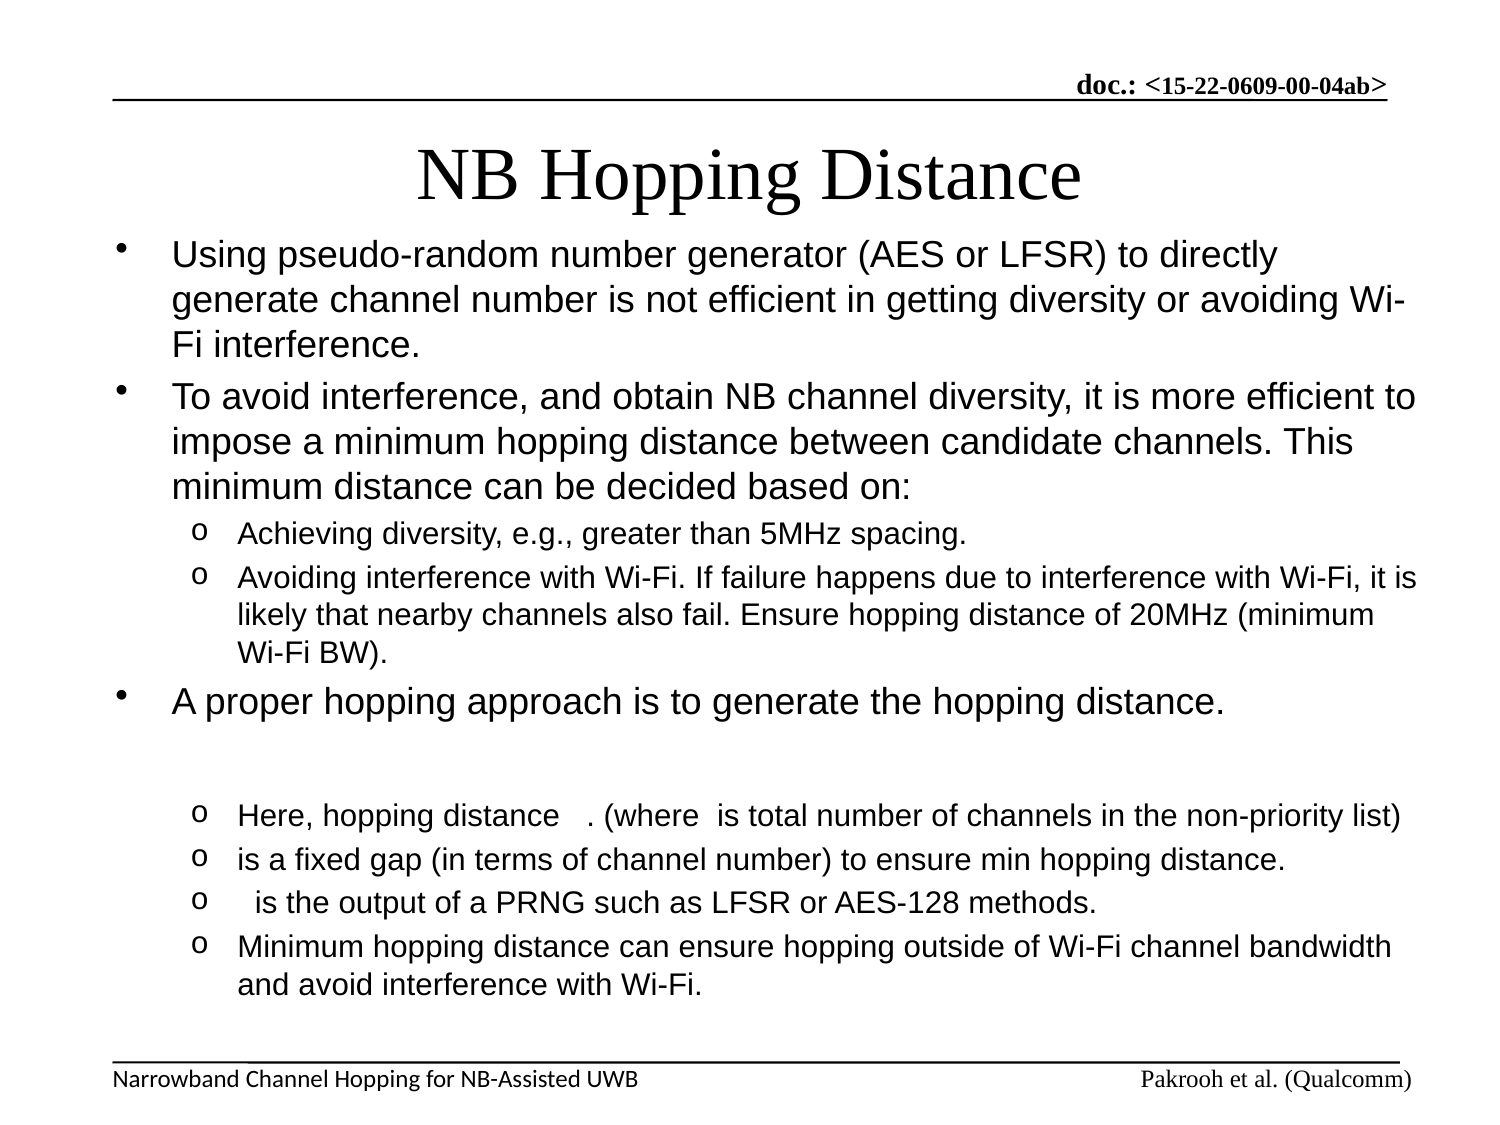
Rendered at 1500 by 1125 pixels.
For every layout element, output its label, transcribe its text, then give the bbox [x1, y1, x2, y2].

title NB Hopping Distance [112, 82, 1388, 258]
footer Pakrooh et al. (Qualcomm) [900, 1062, 1413, 1093]
